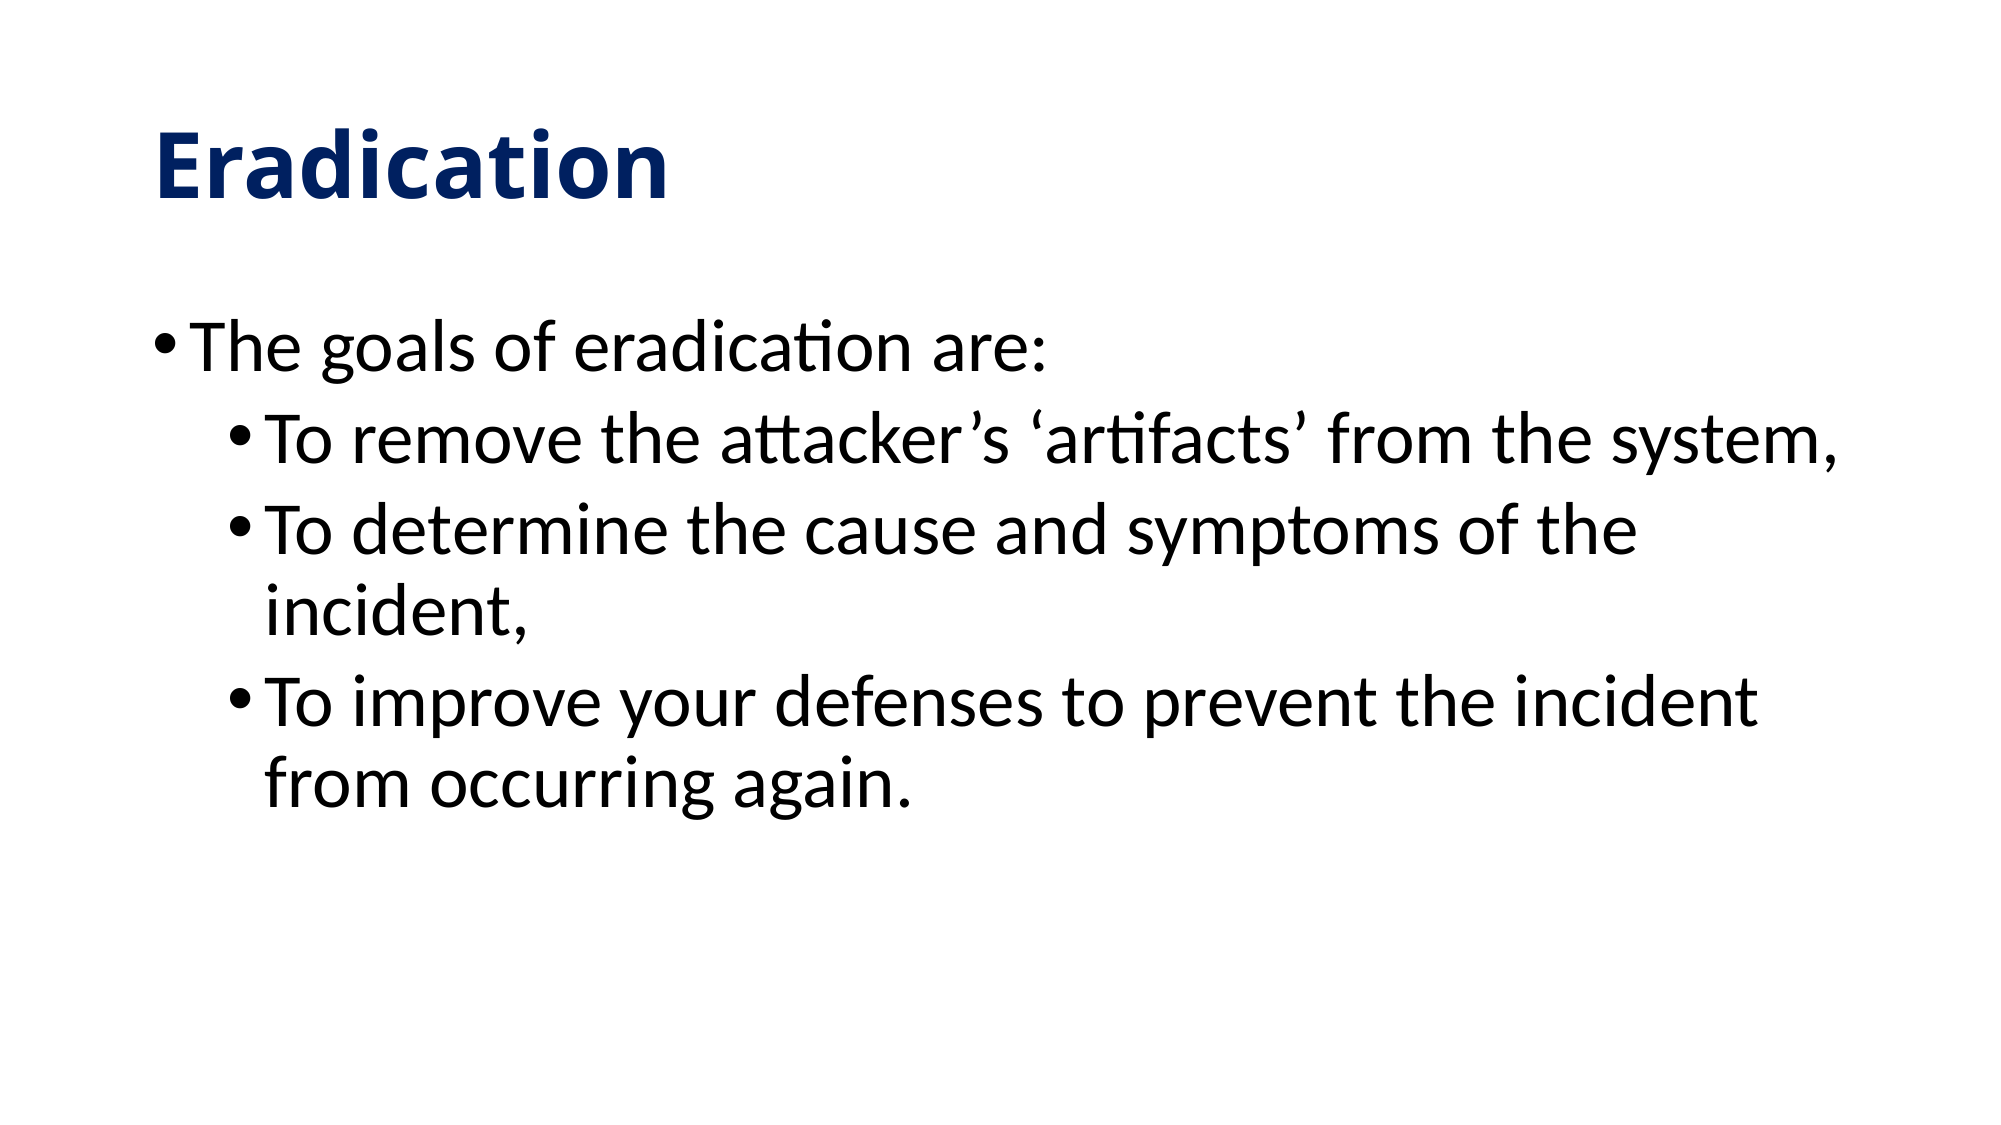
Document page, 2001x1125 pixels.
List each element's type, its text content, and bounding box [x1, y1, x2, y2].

title Eradication [137, 59, 1863, 278]
list The goals of eradication are: To remove the attacker’s ‘artifacts’ from the system, To determine the cause and symptoms of the incident, To improve your defenses to prevent the incident from occurring again. [137, 299, 1863, 1014]
